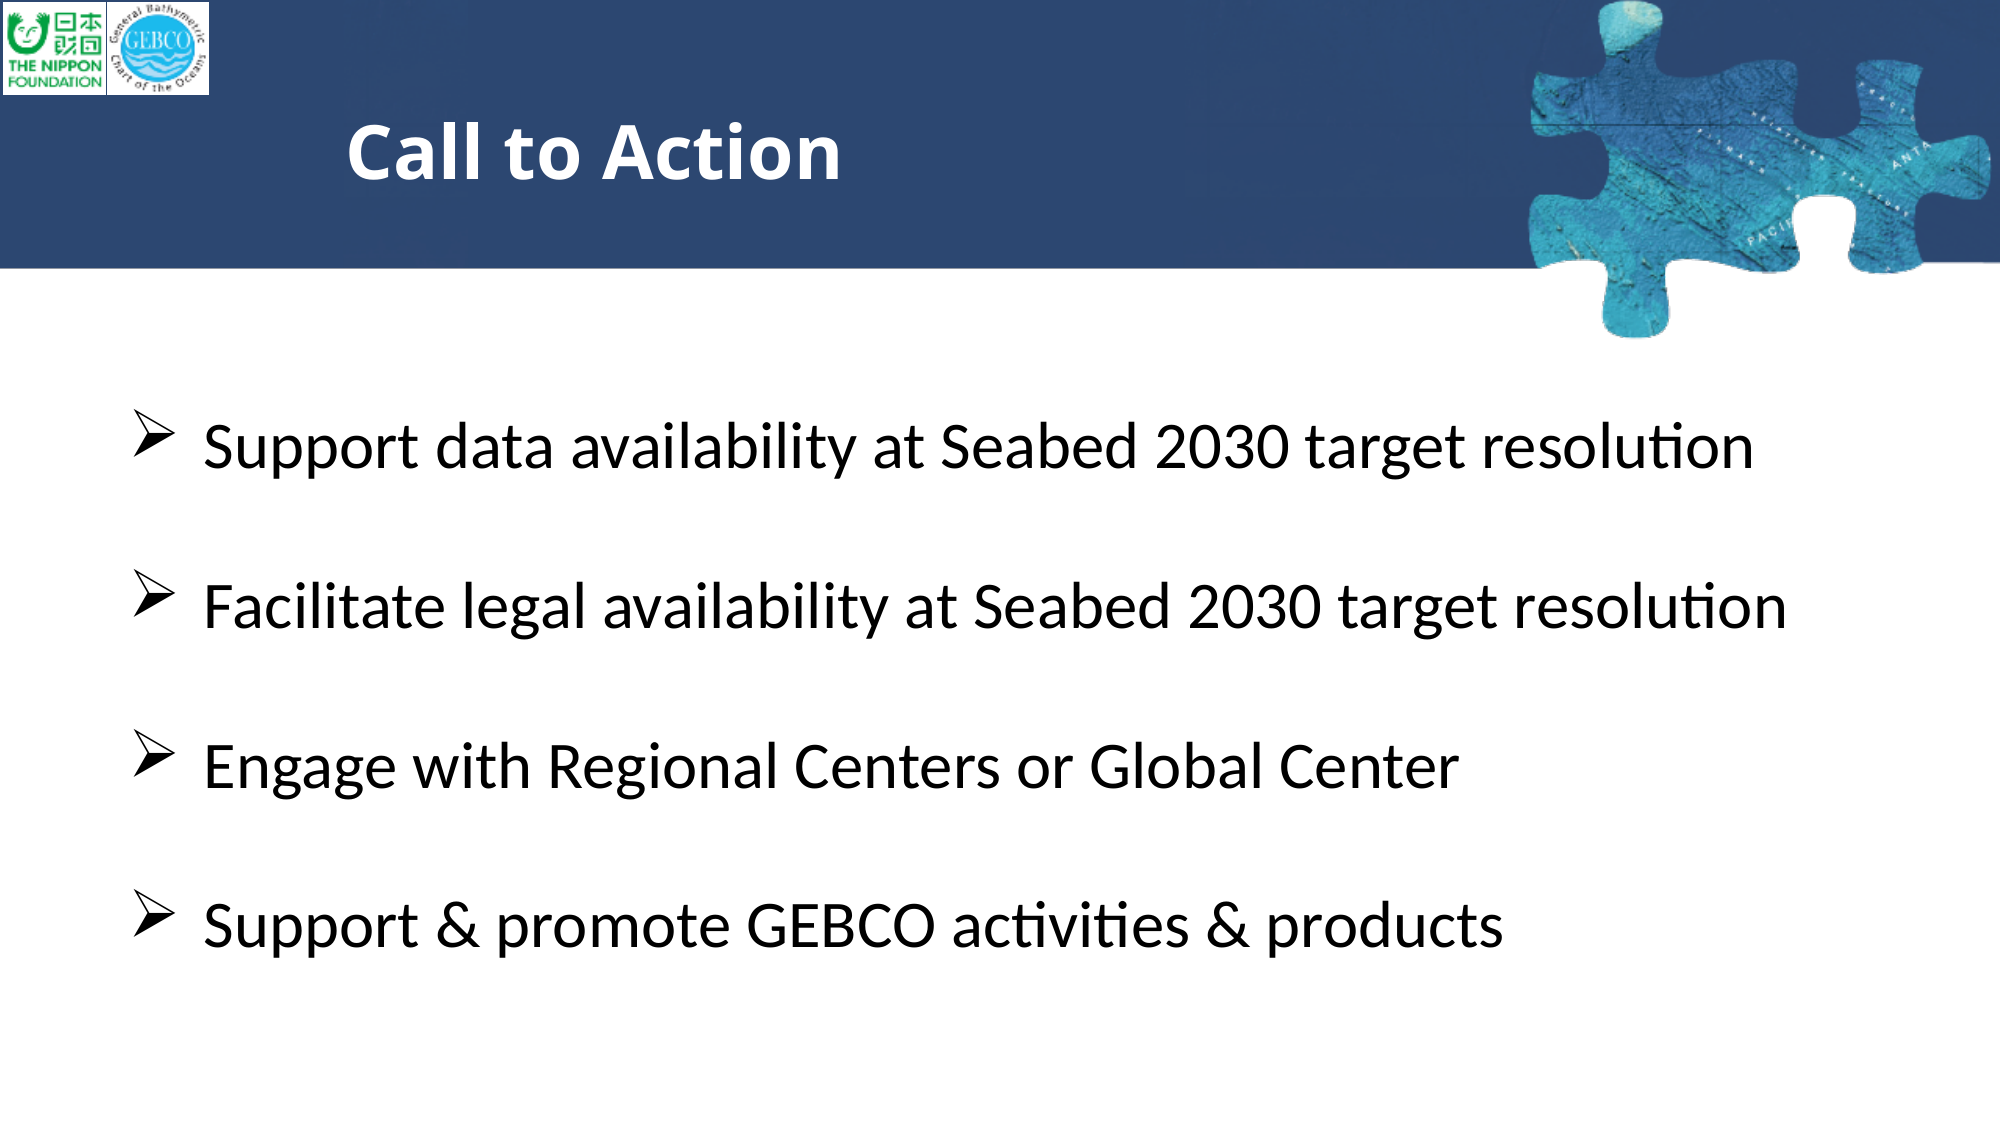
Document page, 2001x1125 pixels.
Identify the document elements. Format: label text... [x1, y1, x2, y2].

text_box Support data availability at Seabed 2030 target resolution Facilitate legal availability at Seabed 2030 target resolution Engage with Regional Centers or Global Center Support & promote GEBCO activities & products [114, 394, 1956, 969]
text_box Call to Action [330, 97, 898, 202]
picture [0, 0, 2000, 344]
